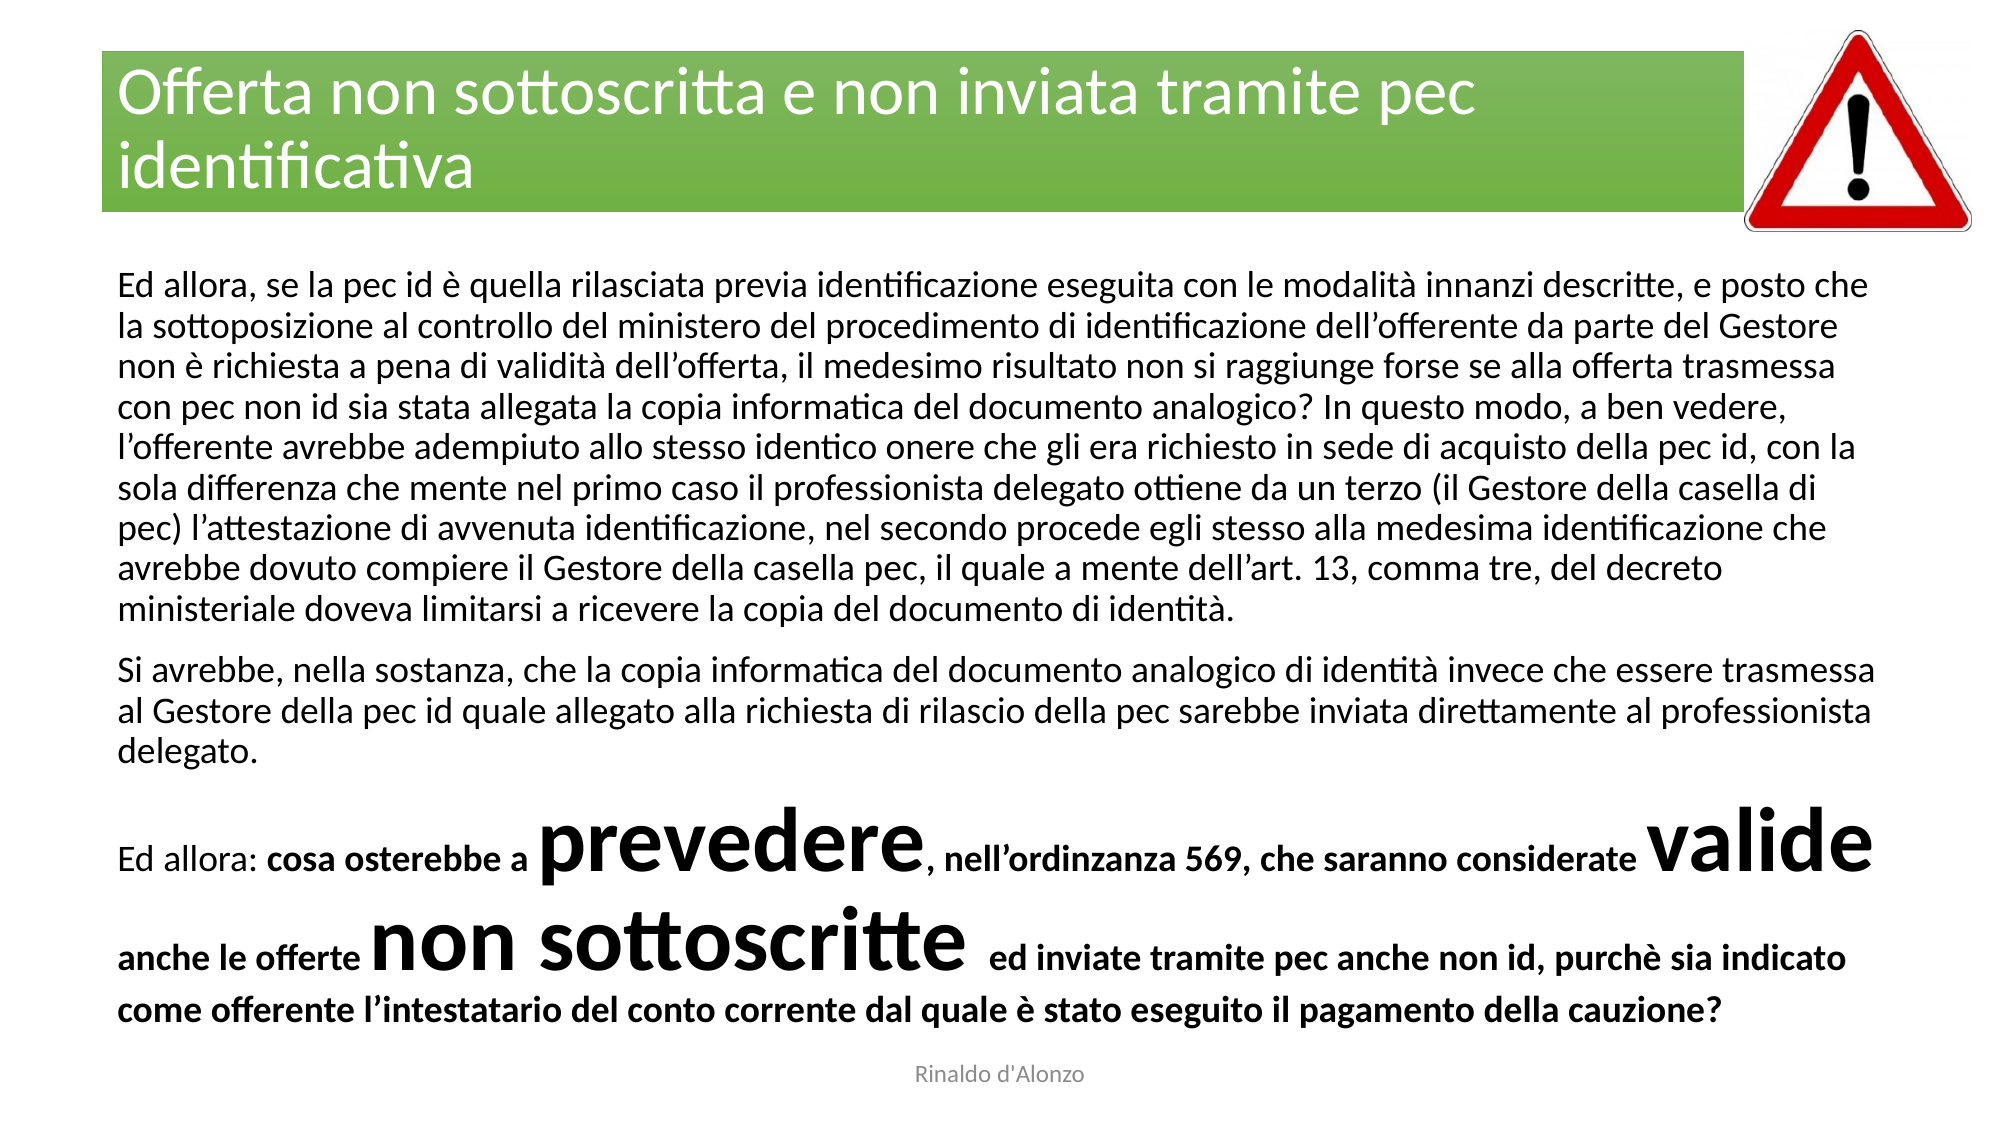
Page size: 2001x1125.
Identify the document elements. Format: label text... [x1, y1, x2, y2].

picture [1744, 30, 1972, 232]
title Offerta non sottoscritta e non inviata tramite pec identificativa [102, 51, 1744, 212]
list Ed allora, se la pec id è quella rilasciata previa identificazione eseguita con le modalità innanzi descritte, e posto che la sottoposizione al controllo del ministero del procedimento di identificazione dell’offerente da parte del Gestore non è richiesta a pena di validità dell’offerta, il medesimo risultato non si raggiunge forse se alla offerta trasmessa con pec non id sia stata allegata la copia informatica del documento analogico? In questo modo, a ben vedere, l’offerente avrebbe adempiuto allo stesso identico onere che gli era richiesto in sede di acquisto della pec id, con la sola differenza che mente nel primo caso il professionista delegato ottiene da un terzo (il Gestore della casella di pec) l’attestazione di avvenuta identificazione, nel secondo procede egli stesso alla medesima identificazione che avrebbe dovuto compiere il Gestore della casella pec, il quale a mente dell’art. 13, comma tre, del decreto ministeriale doveva limitarsi a ricevere la copia del documento di identità. Si avrebbe, nella sostanza, che la copia informatica del documento analogico di identità invece che essere trasmessa al Gestore della pec id quale allegato alla richiesta di rilascio della pec sarebbe inviata direttamente al professionista delegato. Ed allora: cosa osterebbe a prevedere, nell’ordinzanza 569, che saranno considerate valide anche le offerte non sottoscritte ed inviate tramite pec anche non id, purchè sia indicato come offerente l’intestatario del conto corrente dal quale è stato eseguito il pagamento della cauzione? [102, 257, 1898, 1053]
footer Rinaldo d'Alonzo [662, 1042, 1338, 1103]
